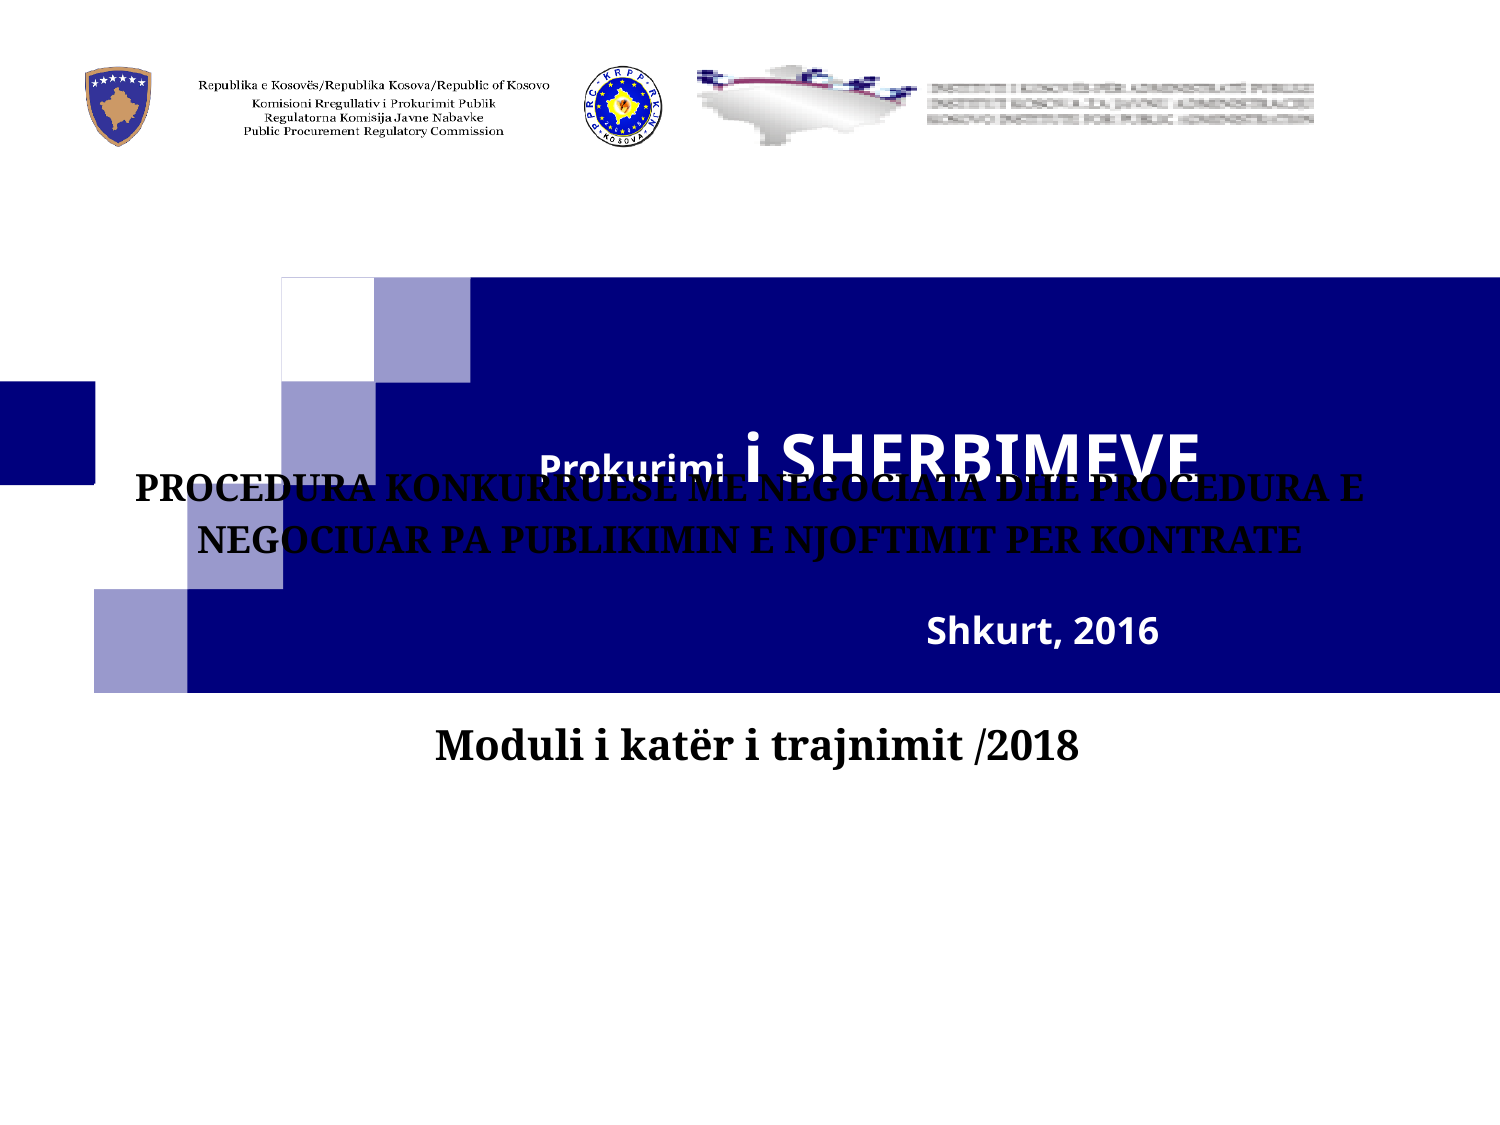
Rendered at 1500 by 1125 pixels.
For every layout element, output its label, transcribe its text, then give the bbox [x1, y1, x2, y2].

text_box PROCEDURA KONKURRUESE ME NEGOCIATA DHE PROCEDURA E NEGOCIUAR PA PUBLIKIMIN E NJOFTIMIT PER KONTRATE [112, 450, 1388, 569]
picture [62, 62, 1326, 151]
text_box Moduli i katër i trajnimit /2018 [24, 373, 1500, 853]
